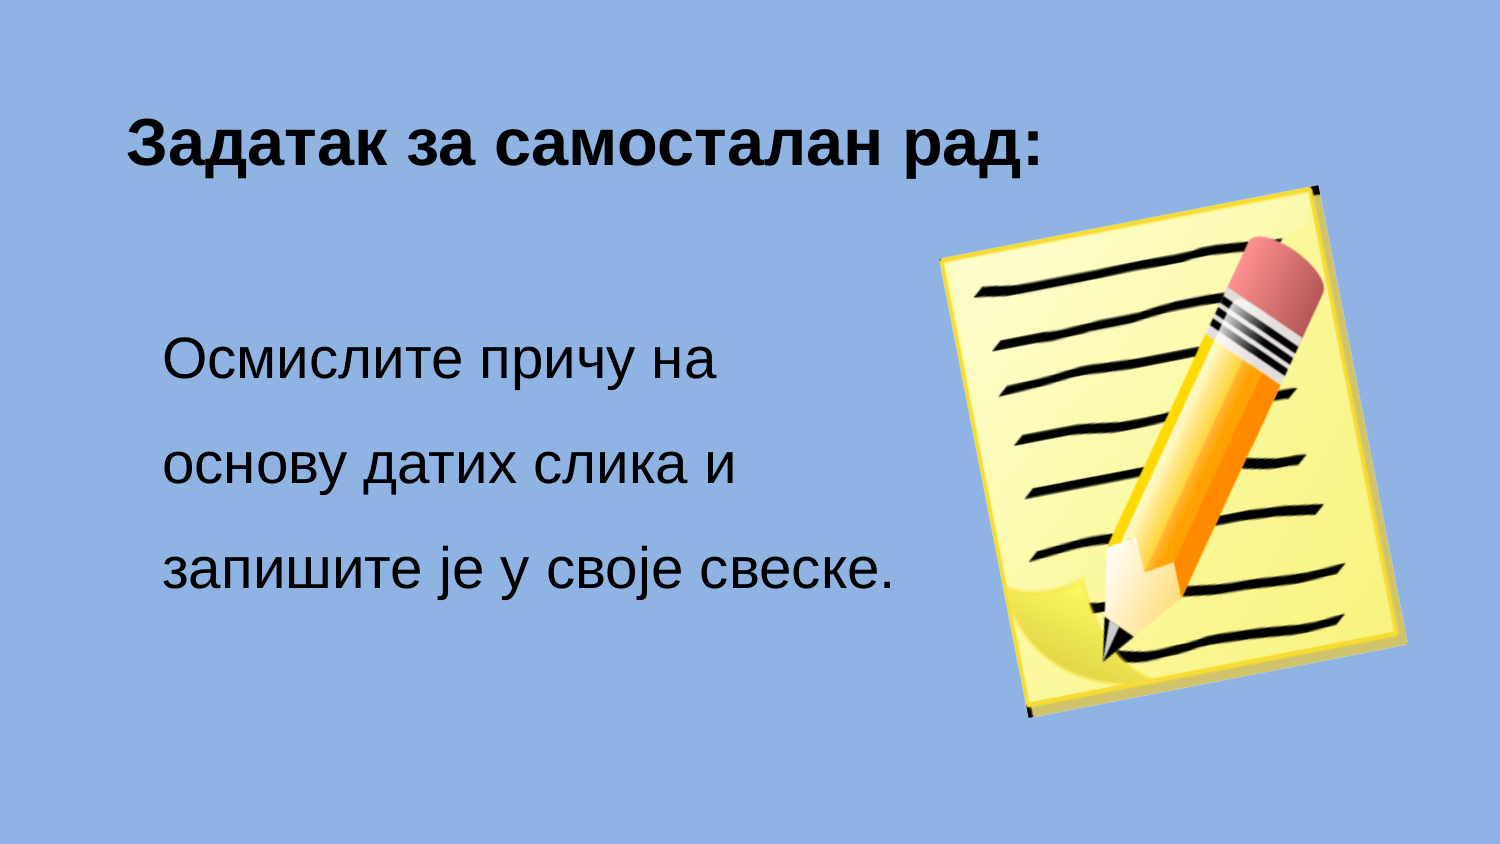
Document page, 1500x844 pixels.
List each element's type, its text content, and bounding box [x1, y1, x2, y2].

text_box Осмислите причу на основу датих слика и запишите је у своје свеске. [147, 277, 922, 608]
picture [940, 186, 1407, 717]
text_box Задатак за самосталан рад: [112, 91, 1355, 186]
